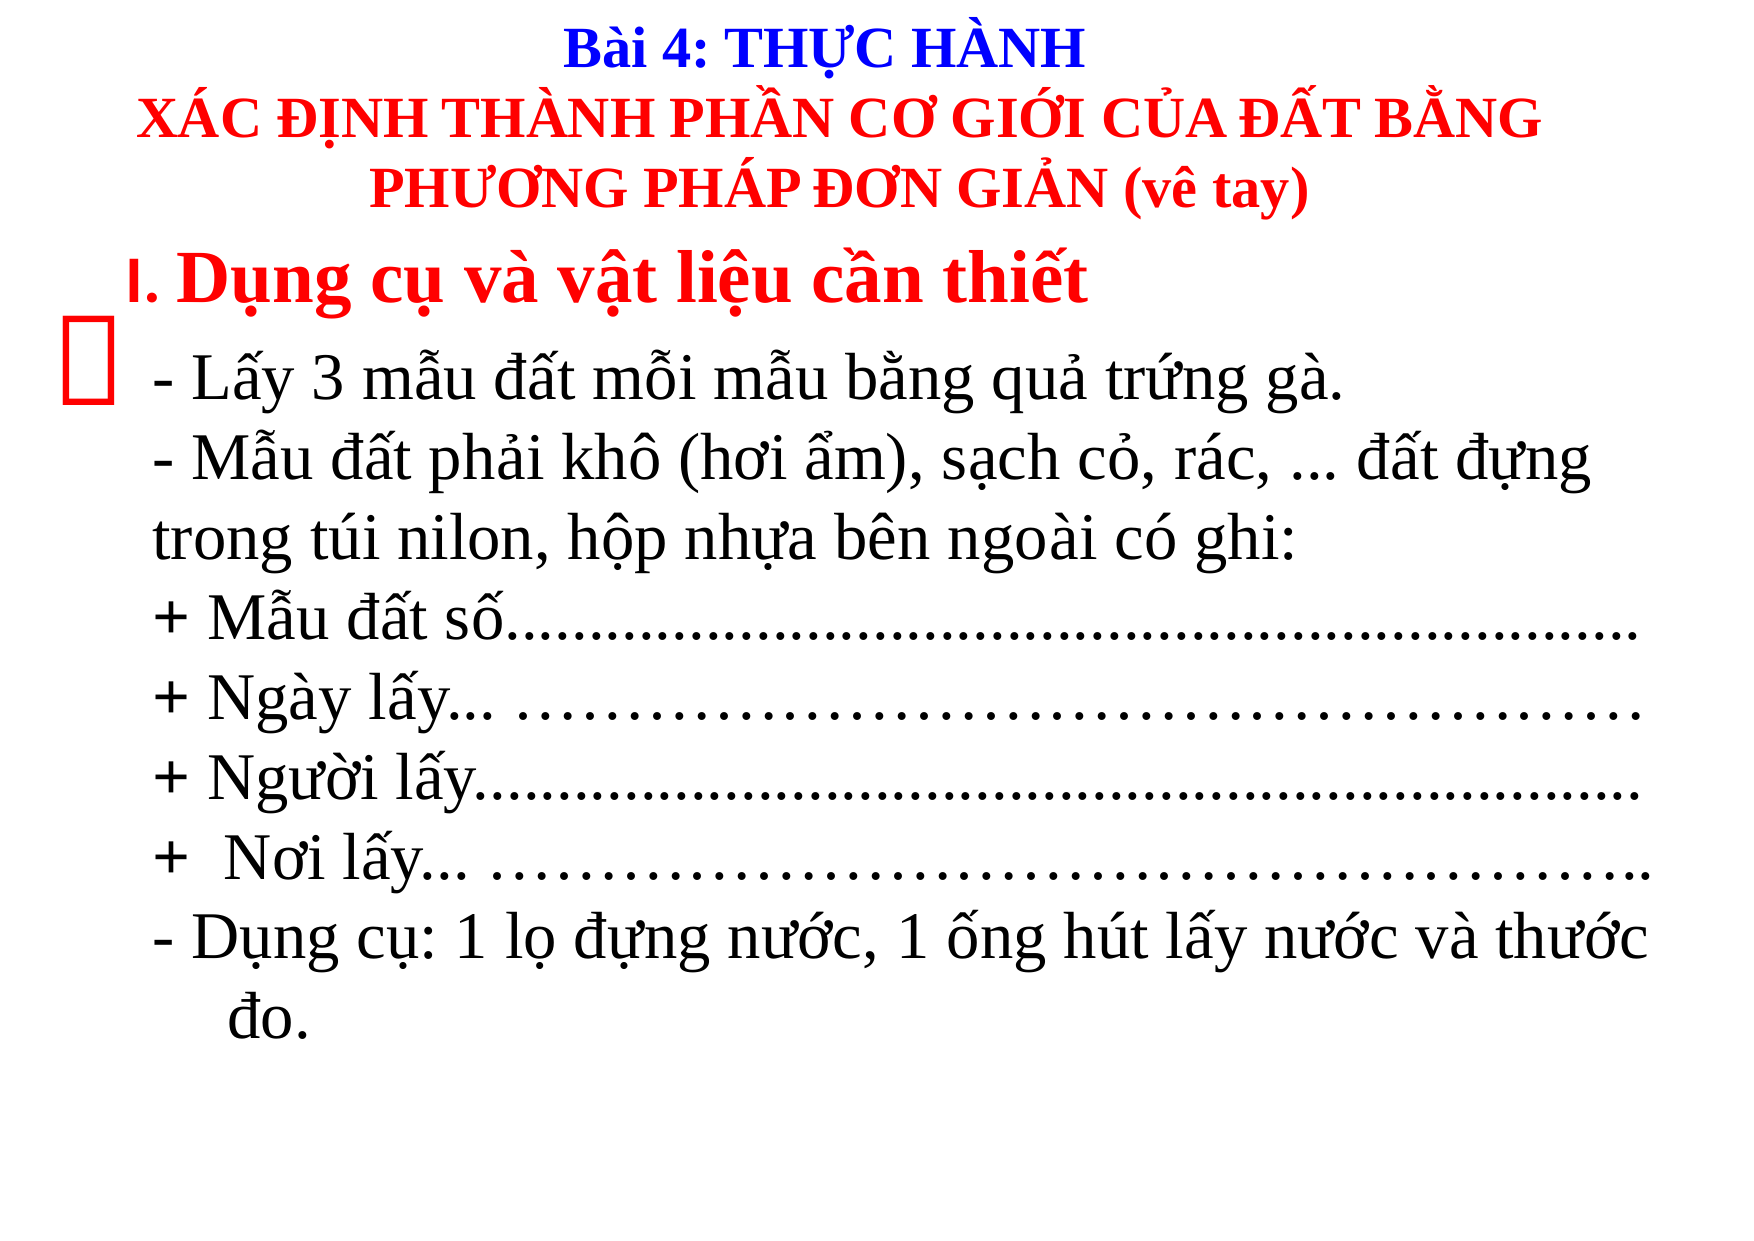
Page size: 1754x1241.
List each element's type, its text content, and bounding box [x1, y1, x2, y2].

text_box Bài 4: THỰC HÀNH XÁC ĐỊNH THÀNH PHẦN CƠ GIỚI CỦA ĐẤT BẰNG PHƯƠNG PHÁP ĐƠN GIẢN (vê tay) [69, 2, 1609, 225]
text_box I. Dụng cụ và vật liệu cần thiết [111, 225, 1104, 325]
text_box  [36, 273, 142, 438]
text_box - Lấy 3 mẫu đất mỗi mẫu bằng quả trứng gà. - Mẫu đất phải khô (hơi ẩm), sạch cỏ, rác, ... đất đựng trong túi nilon, hộp nhựa bên ngoài có ghi: + Mẫu đất số.................................................................... + Ngày lấy... …………………………………………… + Người lấy...................................................................... + Nơi lấy... …………………………………………….. - Dụng cụ: 1 lọ đựng nước, 1 ống hút lấy nước và thước đo. [139, 326, 1677, 1059]
